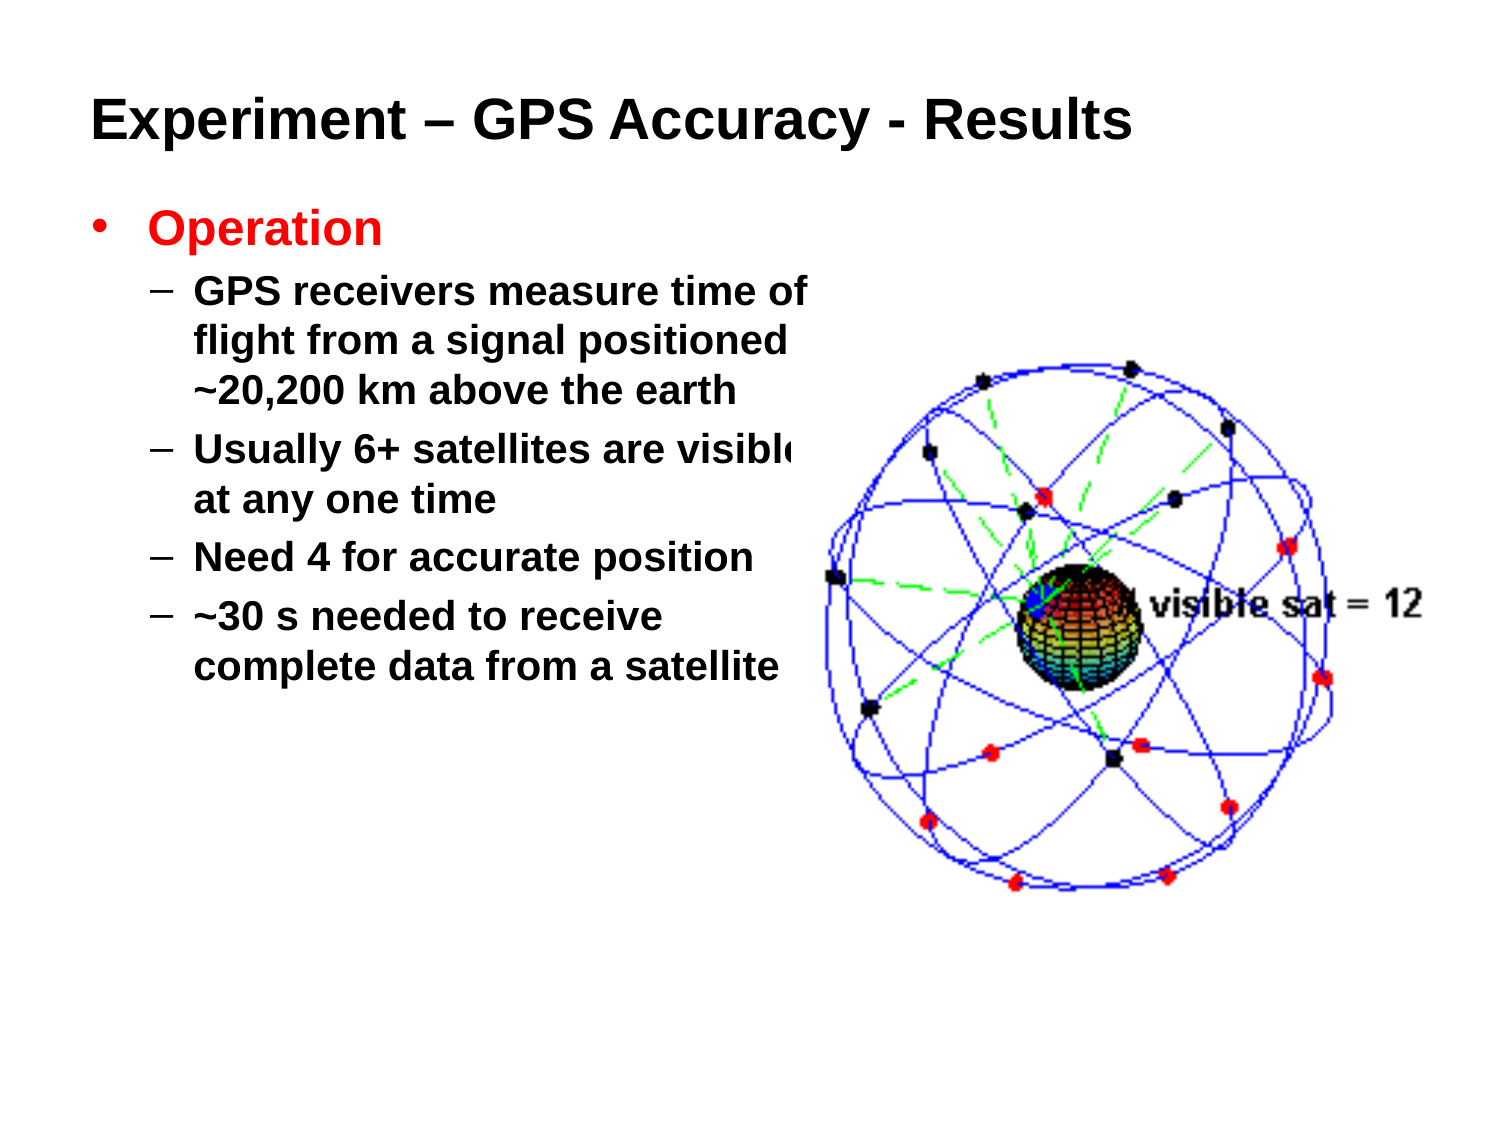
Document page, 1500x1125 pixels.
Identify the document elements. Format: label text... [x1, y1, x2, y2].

picture [791, 343, 1500, 911]
list Operation GPS receivers measure time of flight from a signal positioned ~20,200 km above the earth Usually 6+ satellites are visible at any one time Need 4 for accurate position ~30 s needed to receive complete data from a satellite [75, 187, 827, 1071]
title Experiment – GPS Accuracy - Results [74, 44, 1426, 188]
